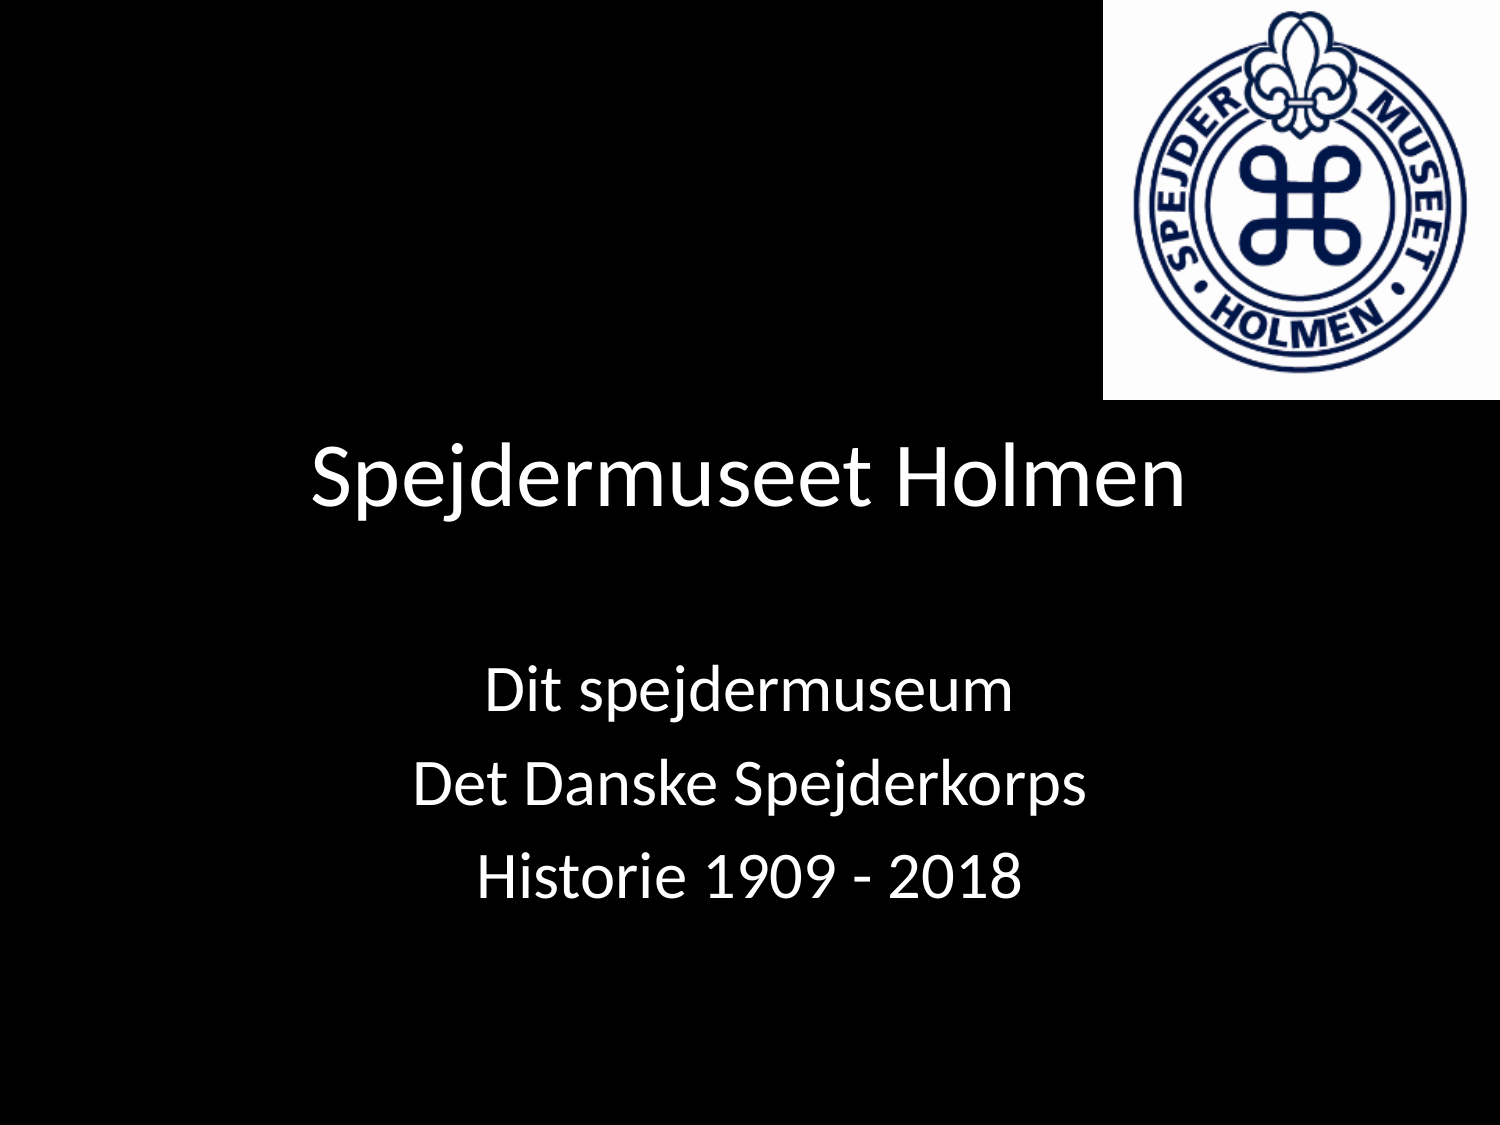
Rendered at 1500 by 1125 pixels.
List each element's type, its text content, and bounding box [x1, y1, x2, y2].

subtitle Dit spejdermuseum Det Danske Spejderkorps Historie 1909 - 2018 [225, 637, 1275, 925]
title Spejdermuseet Holmen [112, 349, 1388, 591]
picture [1102, 0, 1500, 400]
